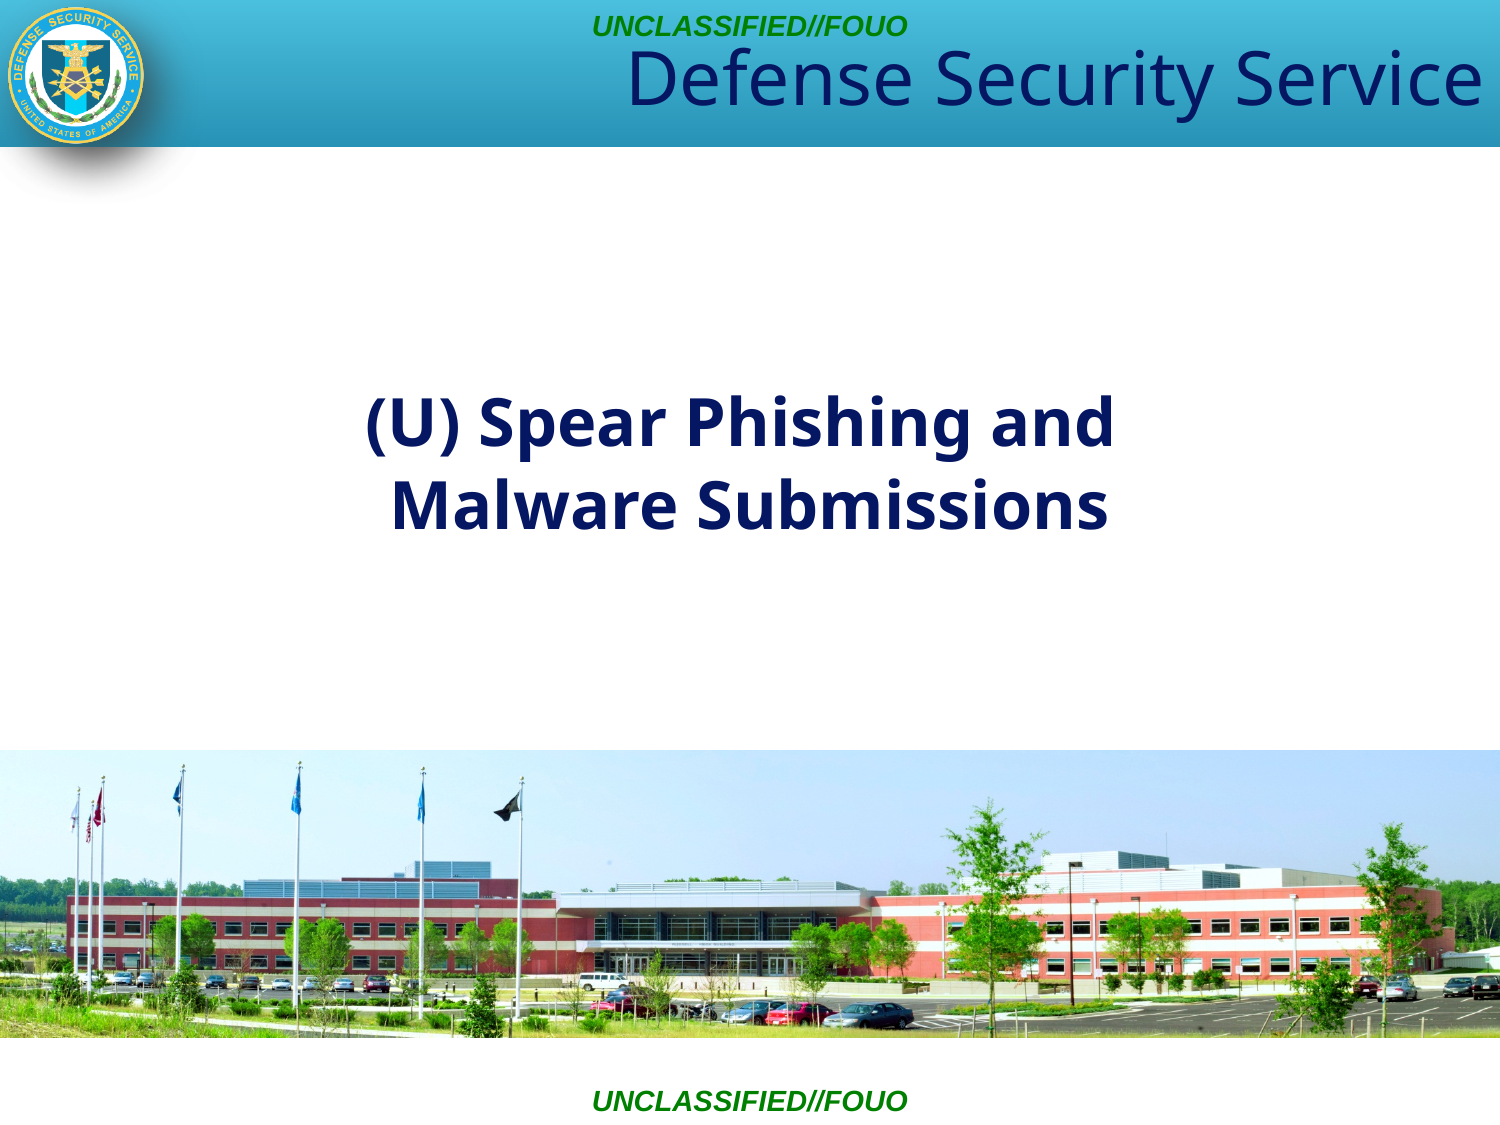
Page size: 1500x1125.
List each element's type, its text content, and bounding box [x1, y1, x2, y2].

subtitle (U) Spear Phishing and Malware Submissions [0, 372, 1500, 588]
title Defense Security Service [0, 50, 1500, 150]
picture [0, 750, 1500, 1038]
text_box UNCLASSIFIED//FOUO [0, 0, 1500, 50]
text_box UNCLASSIFIED//FOUO [0, 1074, 1500, 1125]
